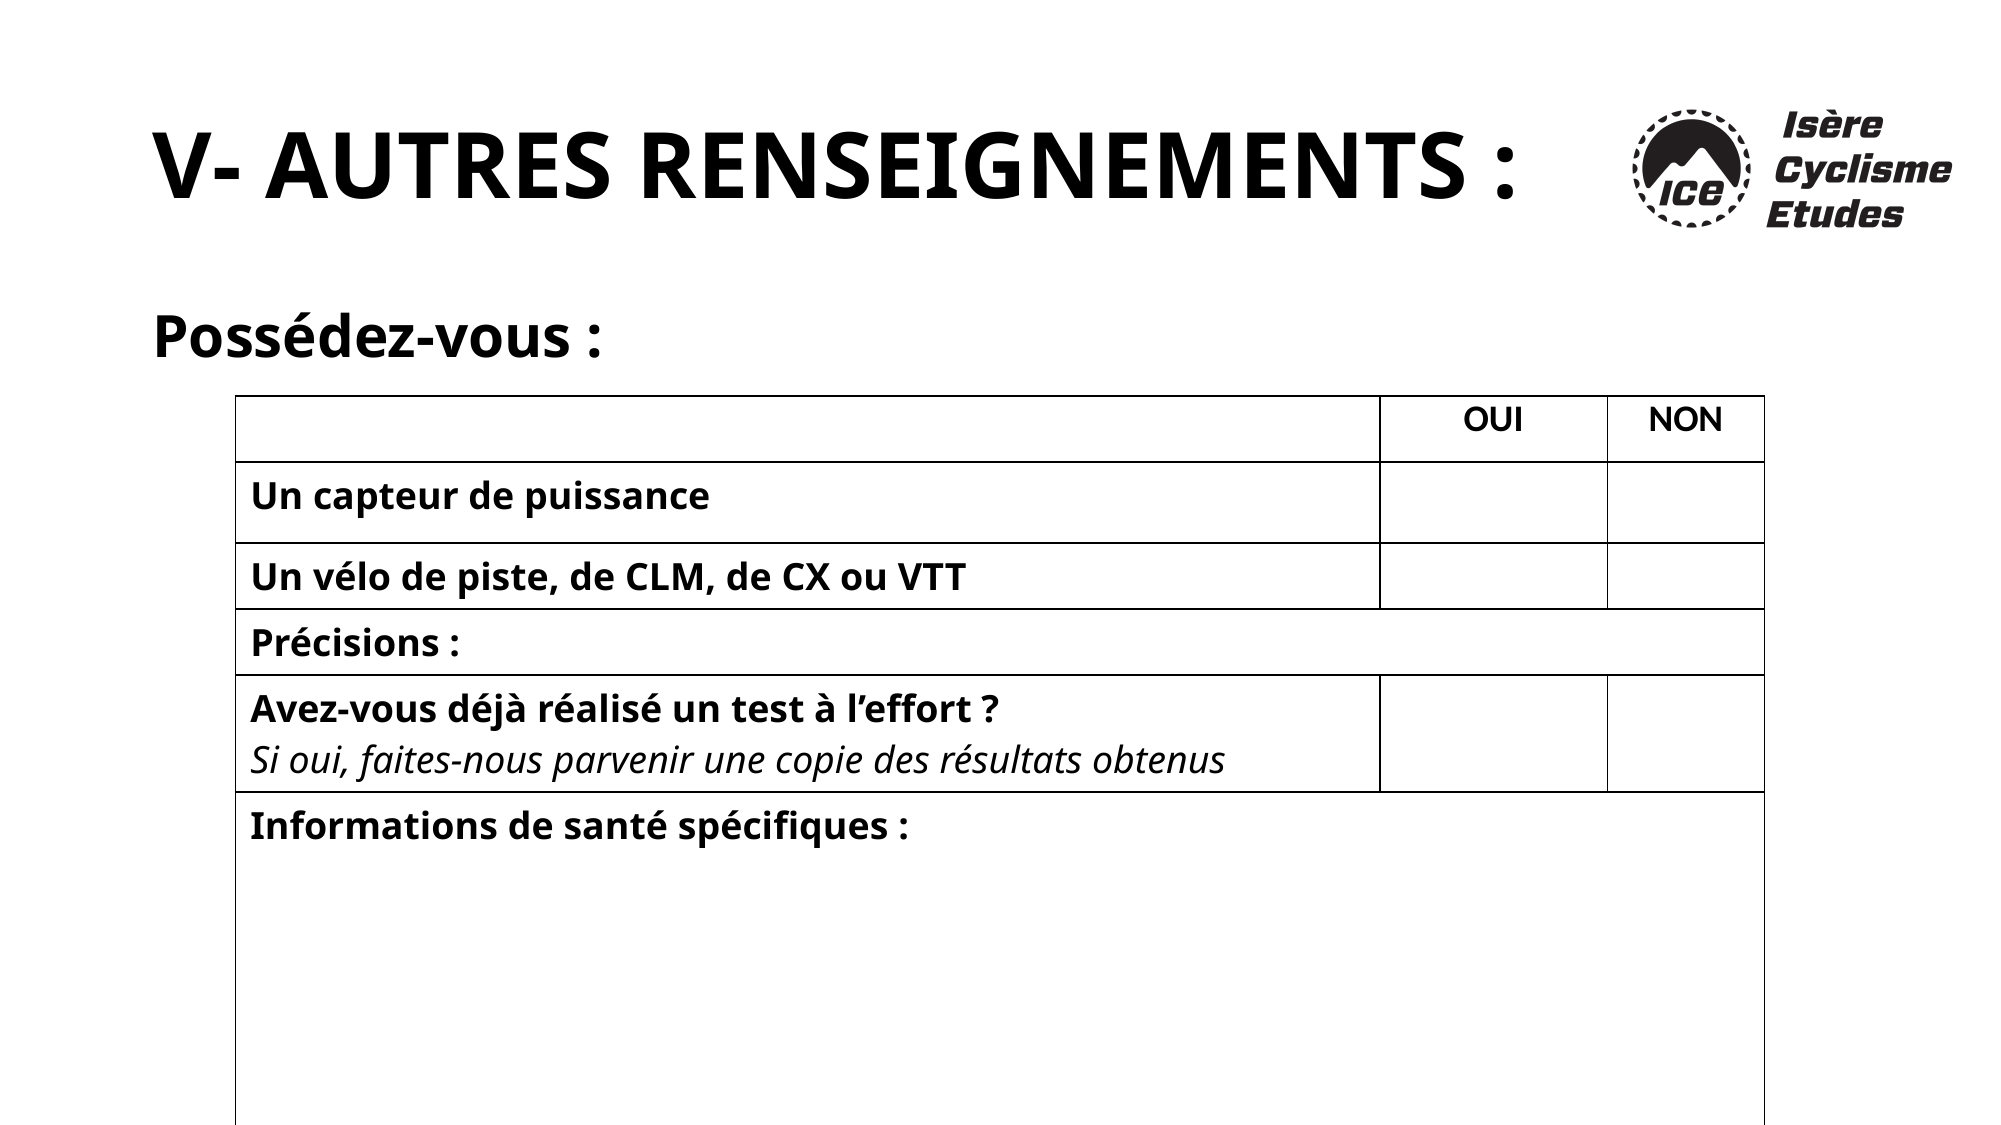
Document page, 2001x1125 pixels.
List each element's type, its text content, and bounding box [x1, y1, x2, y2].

table_header [236, 397, 1379, 461]
table_cell [1608, 463, 1764, 542]
picture [1502, 0, 2000, 374]
table_header OUI [1381, 397, 1607, 461]
list Possédez-vous : [137, 299, 1863, 1014]
table_cell Un vélo de piste, de CLM, de CX ou VTT [236, 544, 1379, 608]
table_header NON [1608, 397, 1764, 461]
table_cell [1608, 676, 1764, 791]
table_cell [1608, 544, 1764, 608]
table_cell Informations de santé spécifiques : [236, 793, 1764, 1125]
table_cell [1381, 544, 1607, 608]
table_cell Précisions : [236, 610, 1764, 674]
title V- AUTRES RENSEIGNEMENTS : [137, 59, 1502, 278]
table_cell Avez-vous déjà réalisé un test à l’effort ? Si oui, faites-nous parvenir une copie des résultats obtenus [236, 676, 1379, 791]
table_cell [1381, 463, 1607, 542]
table_cell Un capteur de puissance [236, 463, 1379, 542]
table_cell [1381, 676, 1607, 791]
